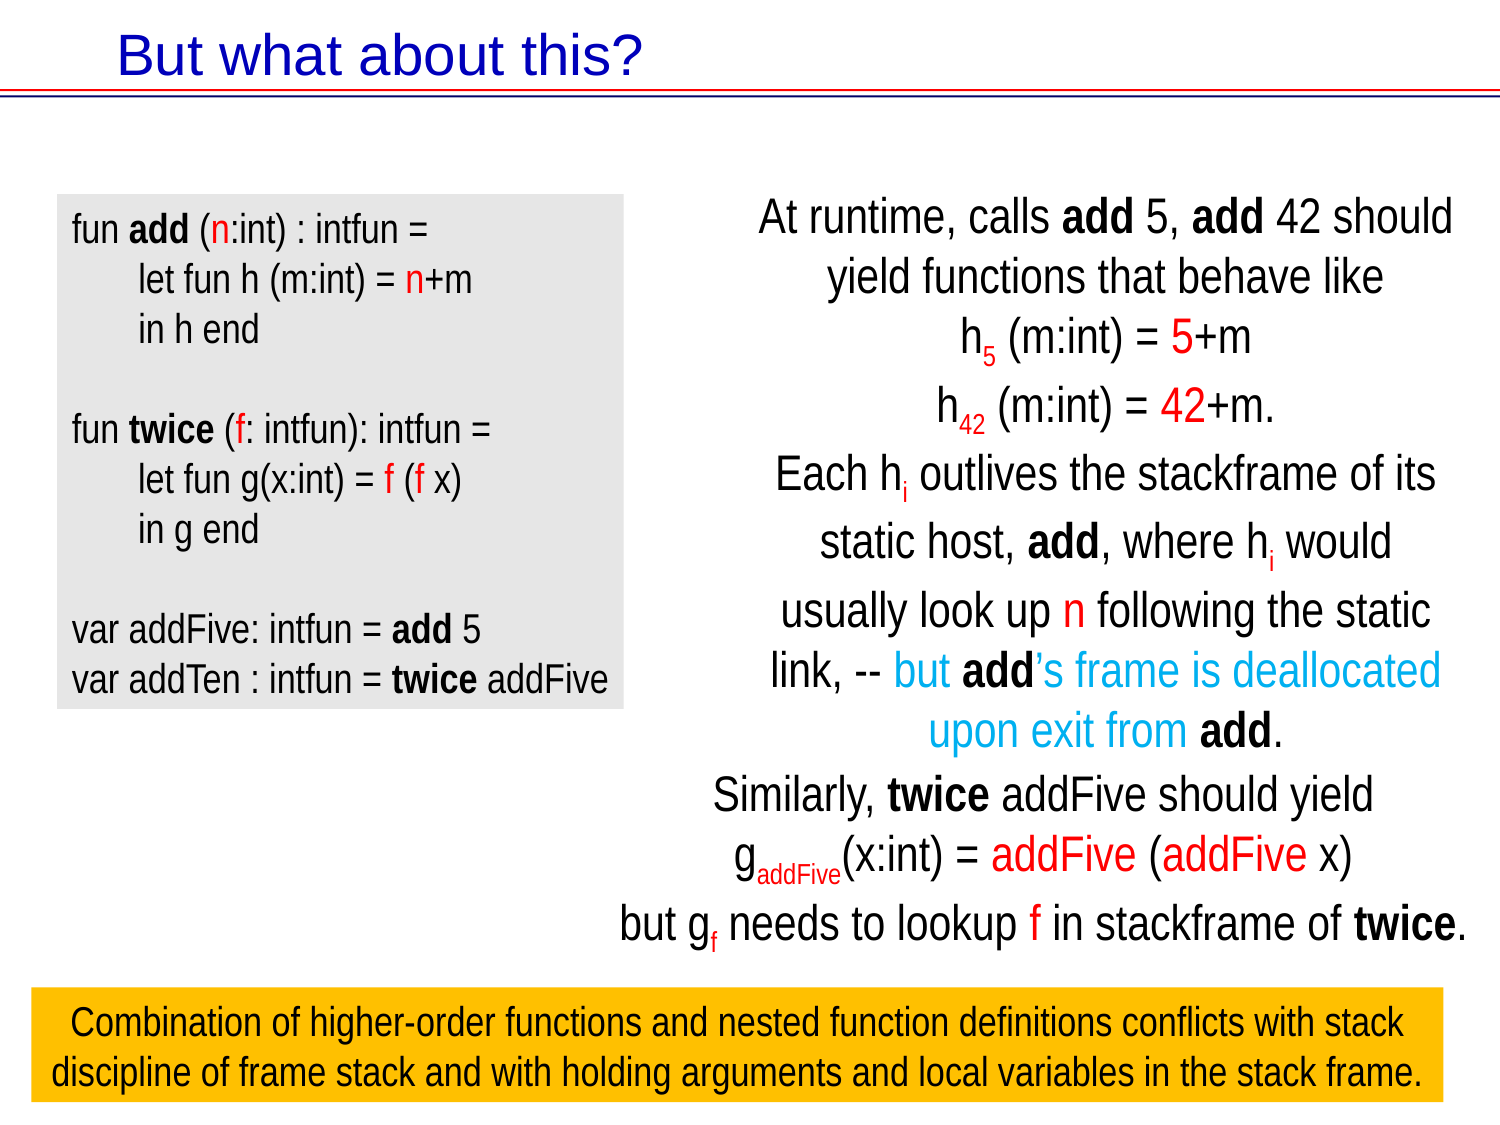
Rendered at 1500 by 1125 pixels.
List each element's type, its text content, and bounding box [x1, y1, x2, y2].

text_box Combination of higher-order functions and nested function definitions conflicts with stack discipline of frame stack and with holding arguments and local variables in the stack frame. [31, 987, 1444, 1103]
text_box At runtime, calls add 5, add 42 should yield functions that behave like h5 (m:int) = 5+m h42 (m:int) = 42+m. Each hi outlives the stackframe of its static host, add, where hi would usually look up n following the static link, -- but add’s frame is deallocated upon exit from add. [737, 176, 1475, 754]
text_box fun add (n:int) : intfun = let fun h (m:int) = n+m in h end fun twice (f: intfun): intfun = let fun g(x:int) = f (f x) in g end var addFive: intfun = add 5 var addTen : intfun = twice addFive [57, 194, 624, 709]
text_box Similarly, twice addFive should yield gaddFive(x:int) = addFive (addFive x) but gf needs to lookup f in stackframe of twice. [604, 754, 1483, 966]
title But what about this? [100, 14, 1476, 91]
